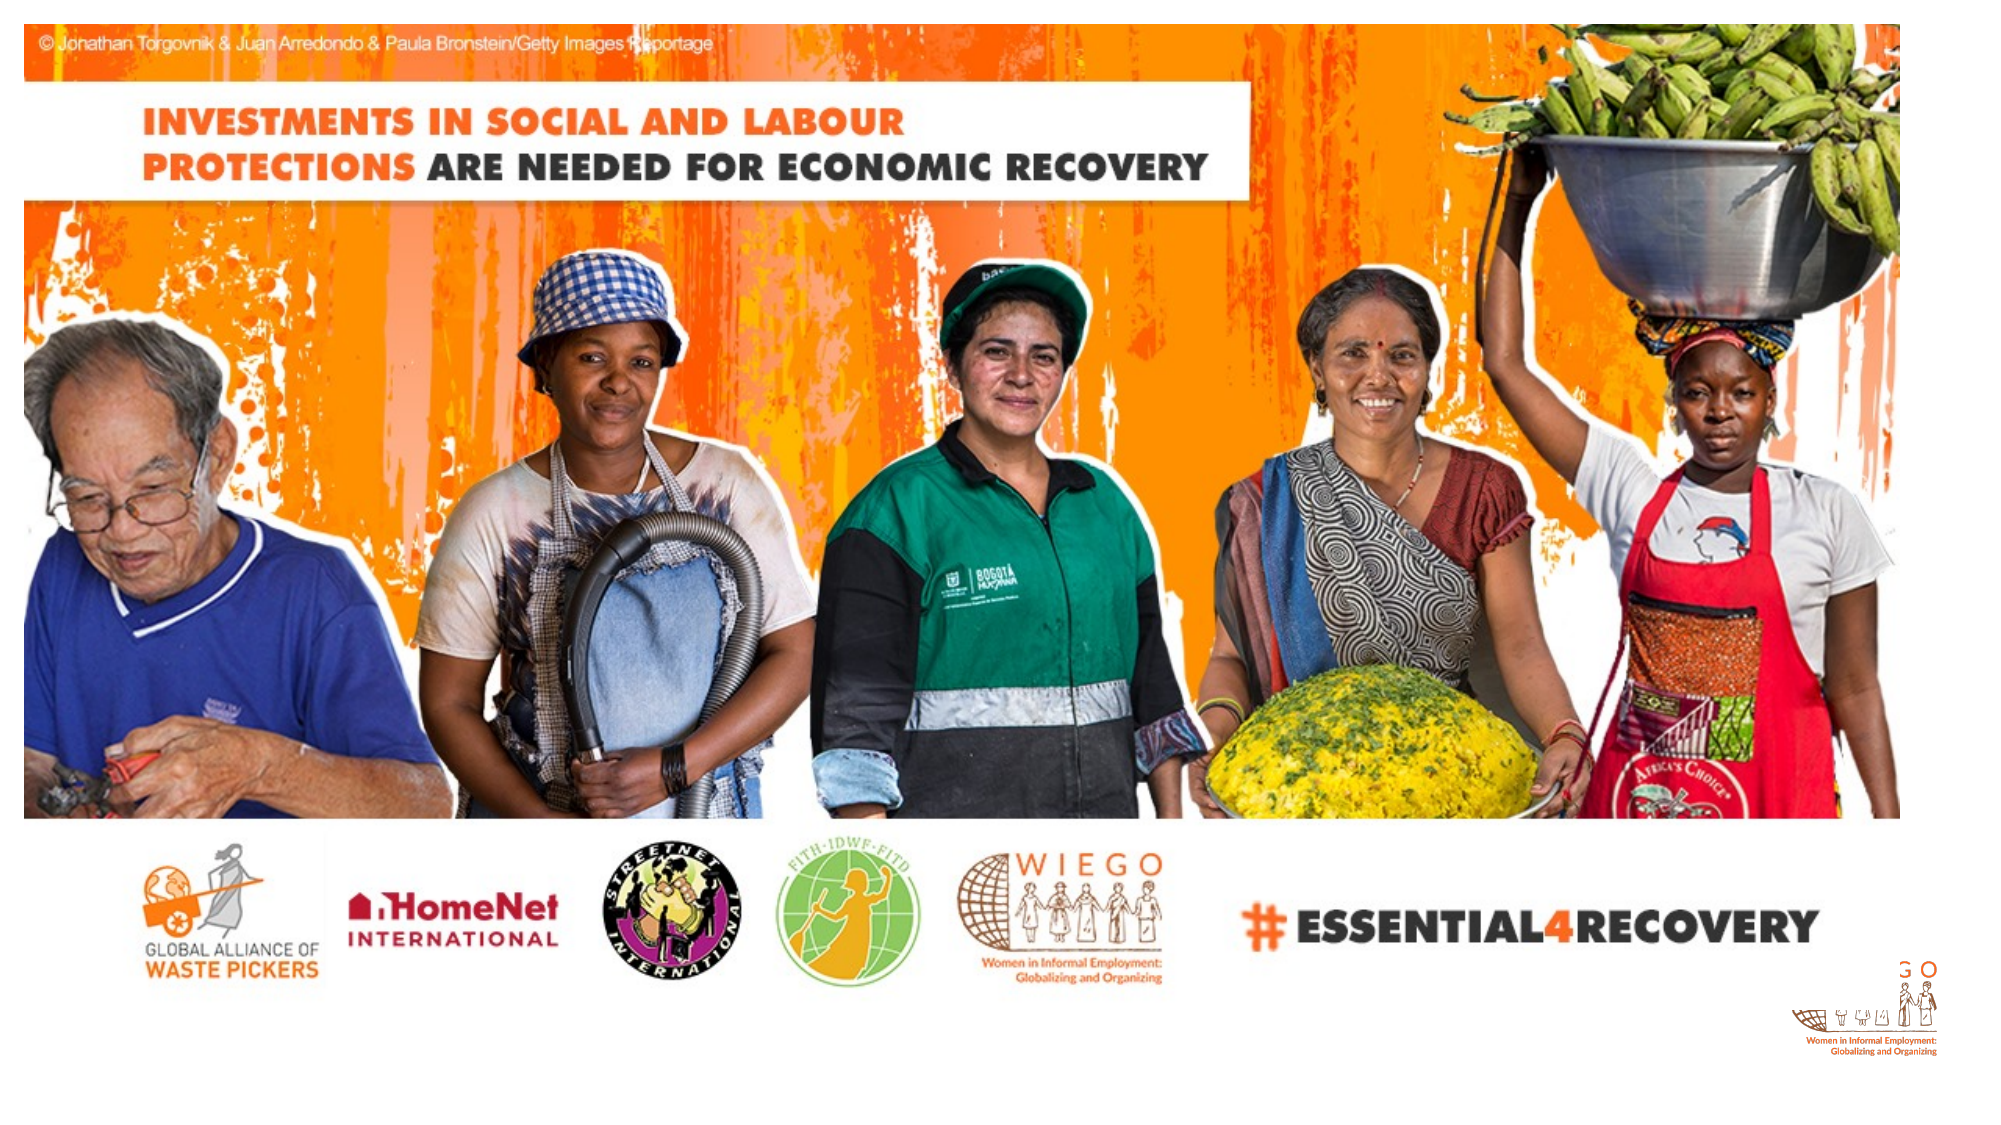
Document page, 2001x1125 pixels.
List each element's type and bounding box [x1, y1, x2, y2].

picture [24, 24, 1937, 1056]
